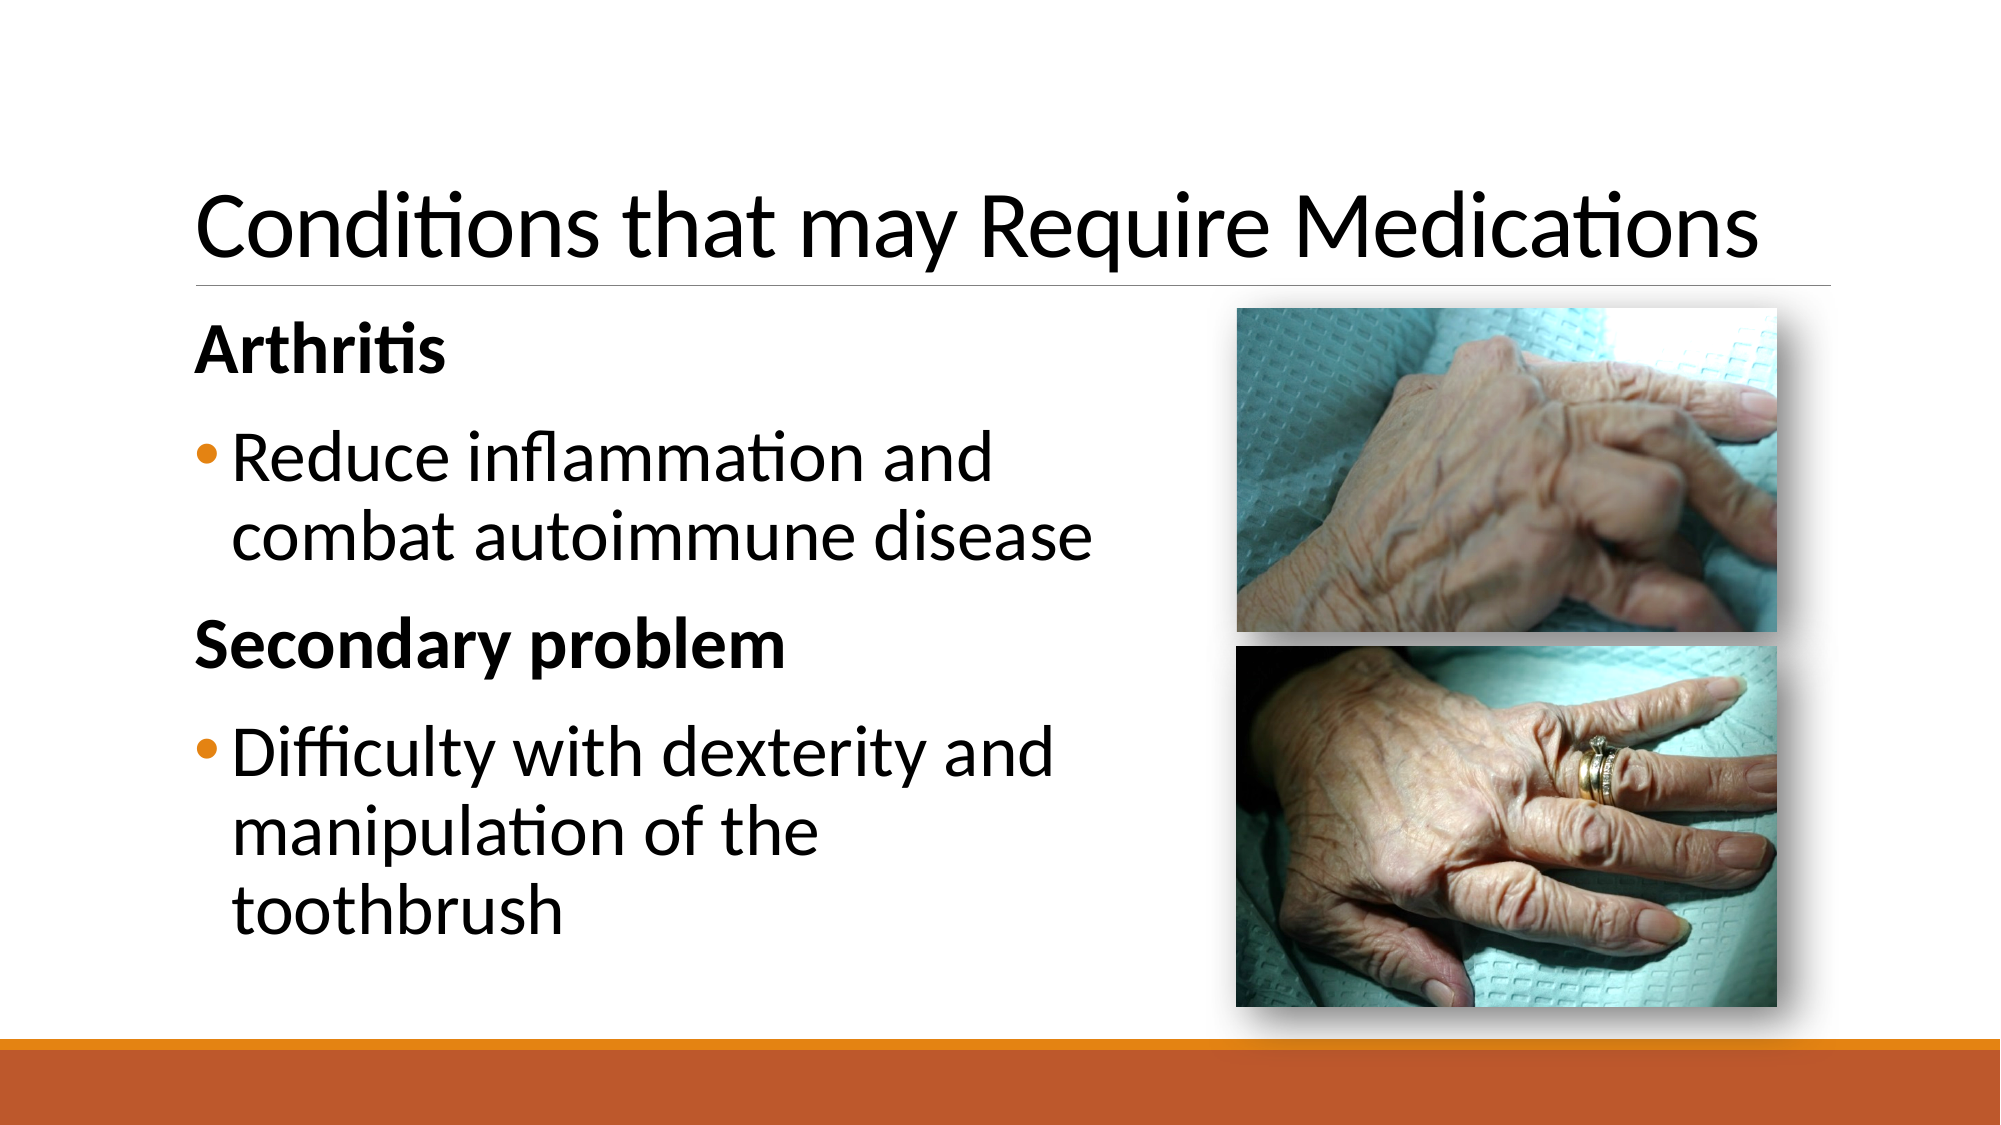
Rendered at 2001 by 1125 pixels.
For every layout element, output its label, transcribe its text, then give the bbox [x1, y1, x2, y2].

list Arthritis Reduce inflammation and combat autoimmune disease Secondary problem Difficulty with dexterity and manipulation of the toothbrush [194, 302, 1148, 963]
picture [1236, 308, 1778, 633]
picture [1235, 645, 1778, 1008]
title Conditions that may Require Medications [180, 47, 1830, 285]
